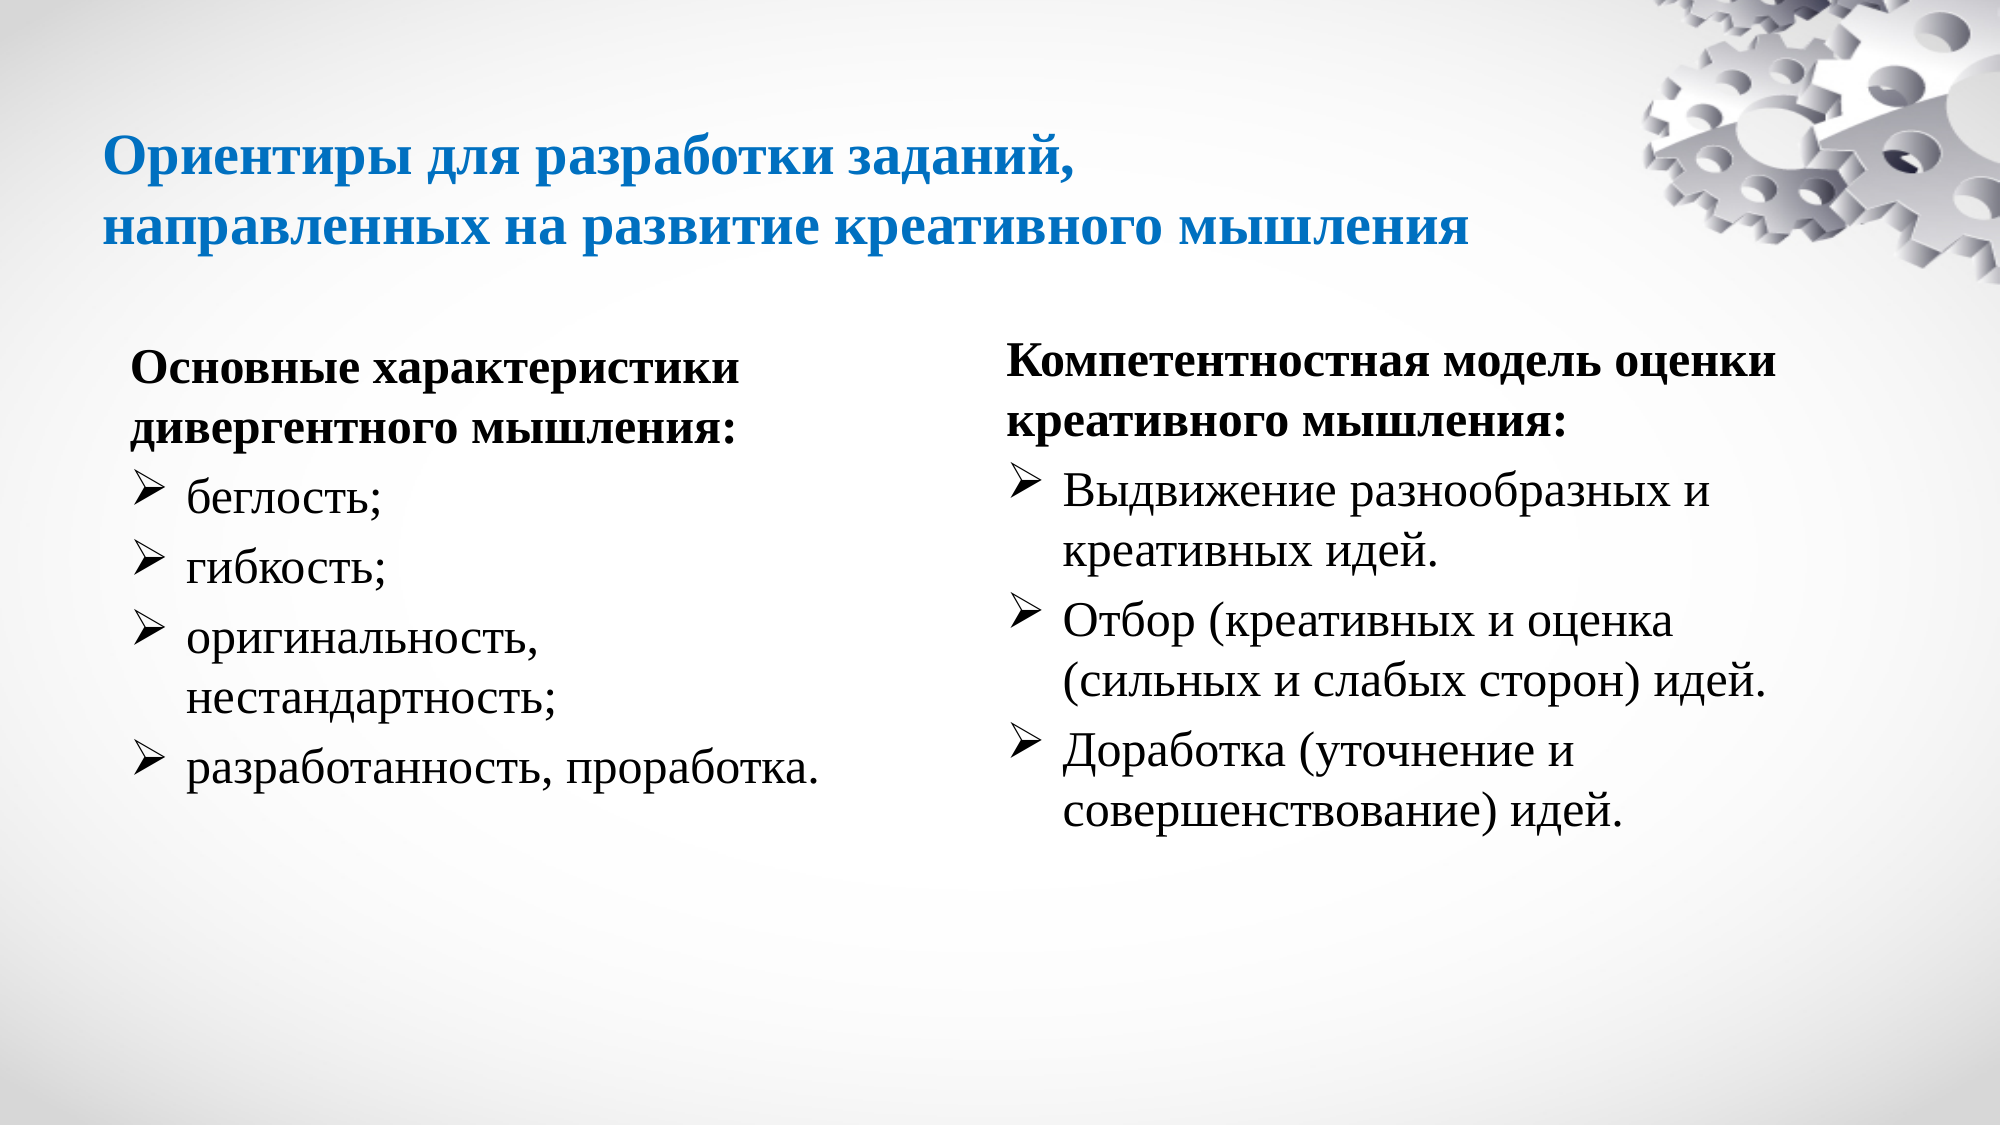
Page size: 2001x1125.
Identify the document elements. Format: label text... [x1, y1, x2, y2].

picture [0, 0, 2000, 1125]
list Основные характеристики дивергентного мышления: беглость; гибкость; оригинальность, нестандартность; разработанность, проработка. [114, 325, 910, 957]
text_box Компетентностная модель оценки креативного мышления: Выдвижение разнообразных и креативных идей. Отбор (креативных и оценка (сильных и слабых сторон) идей. Доработка (уточнение и совершенствование) идей. [991, 319, 1888, 964]
title Ориентиры для разработки заданий, направленных на развитие креативного мышления [87, 106, 1889, 265]
